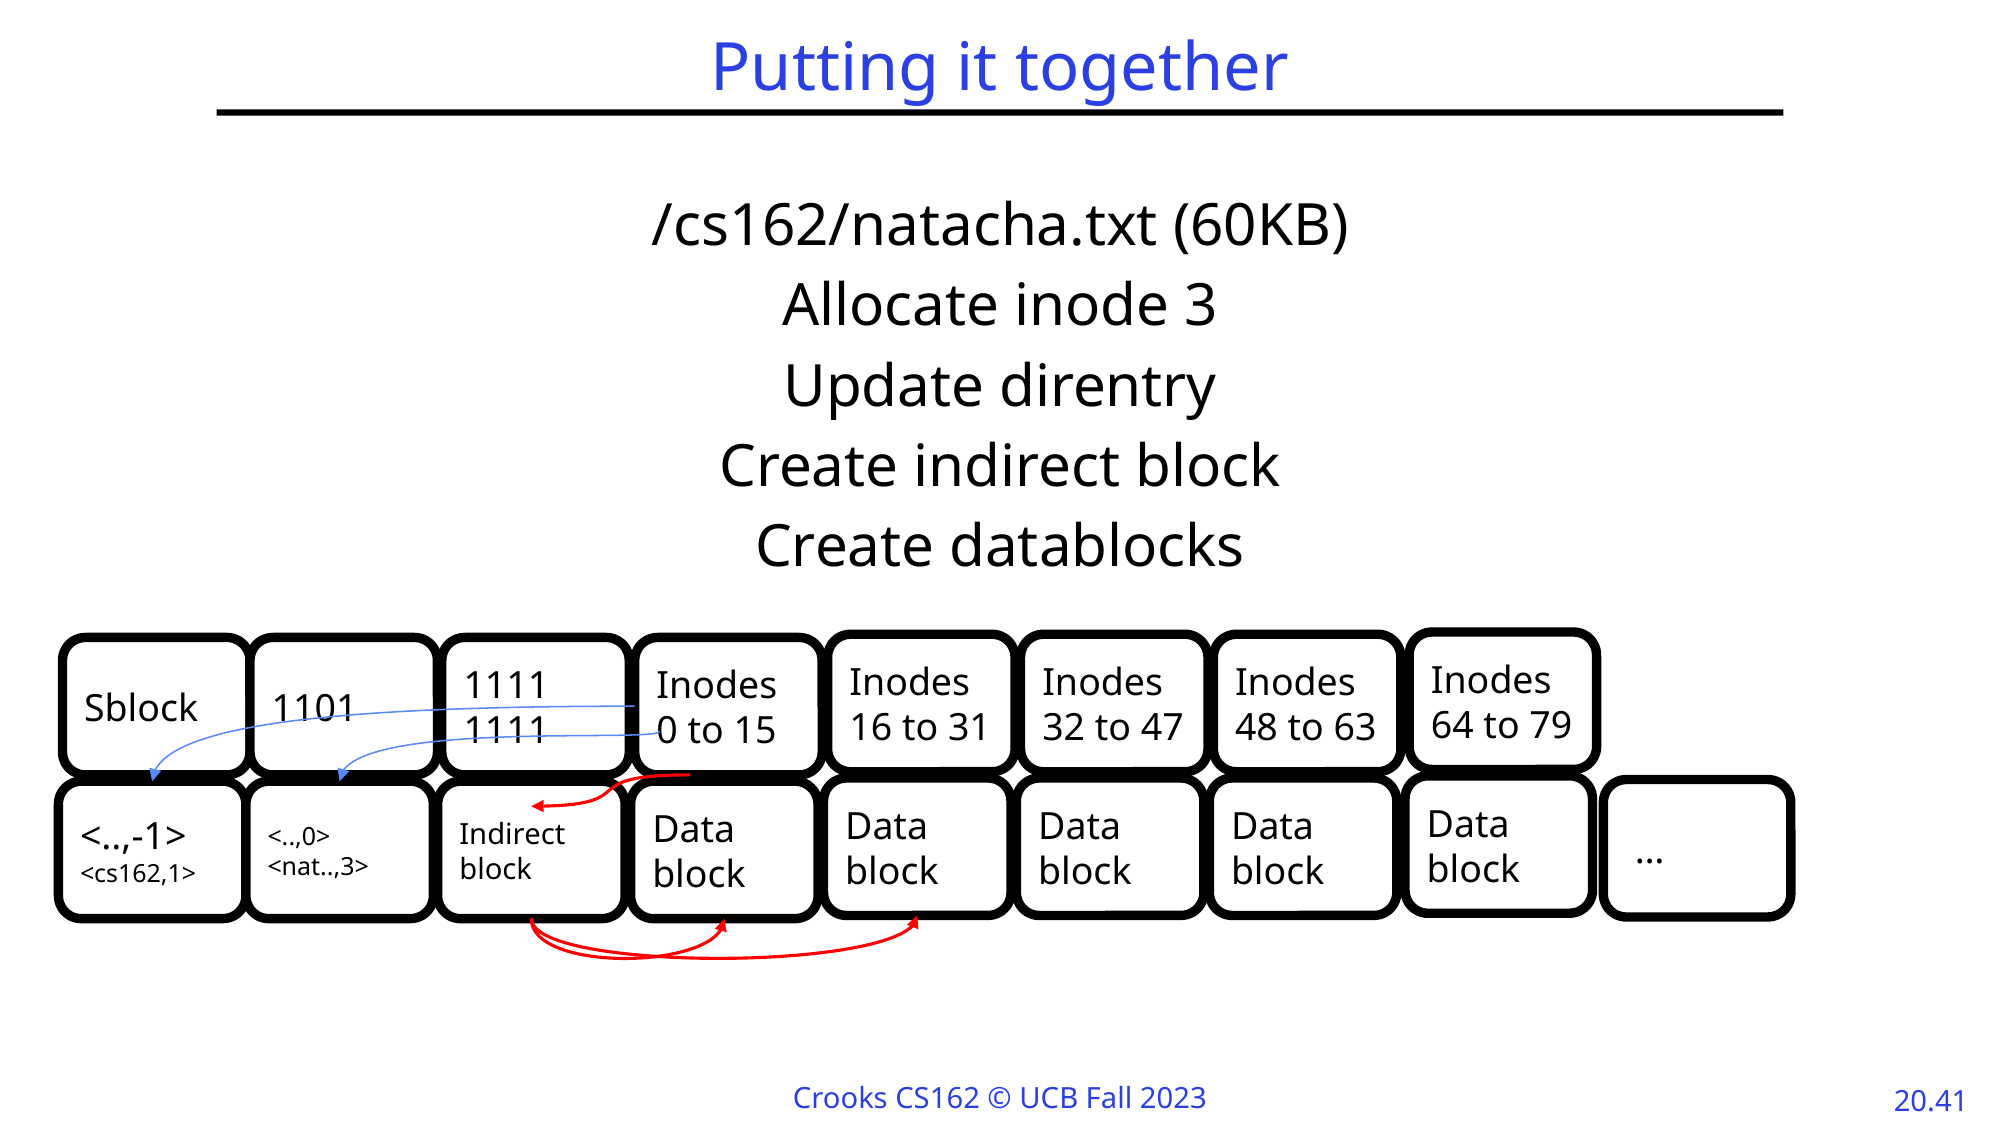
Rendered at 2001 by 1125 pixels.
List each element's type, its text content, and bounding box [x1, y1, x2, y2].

text_box Indirect block [437, 792, 626, 919]
text_box <..,0> <nat..,3> [245, 791, 434, 919]
text_box Data block [630, 781, 717, 917]
text_box Inodes 32 to 47 [1020, 634, 1209, 772]
text_box Inodes 16 to 31 [827, 634, 1016, 772]
text_box Inodes 48 to 63 [1213, 634, 1401, 772]
text_box Inodes 64 to 79 [1409, 632, 1597, 770]
text_box Data block [1405, 775, 1593, 914]
text_box 1101 [249, 637, 438, 704]
text_box Data block [1016, 777, 1204, 916]
text_box Data block [1209, 777, 1397, 916]
text_box Data block [823, 777, 1012, 916]
text_box Data block [732, 781, 819, 919]
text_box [530, 774, 691, 807]
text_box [339, 731, 660, 782]
title Putting it together [216, 24, 1784, 113]
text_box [722, 723, 727, 1111]
text_box Sblock [62, 637, 250, 775]
text_box … [1603, 779, 1791, 918]
list /cs162/natacha.txt (60KB) Allocate inode 3 Update direntry Create indirect block Create datablocks [133, 187, 1867, 988]
text_box Inodes 0 to 15 [634, 637, 823, 775]
text_box 1111 1111 [441, 637, 630, 704]
text_box <..,-1> <cs162,1> [58, 781, 246, 919]
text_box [151, 705, 635, 782]
